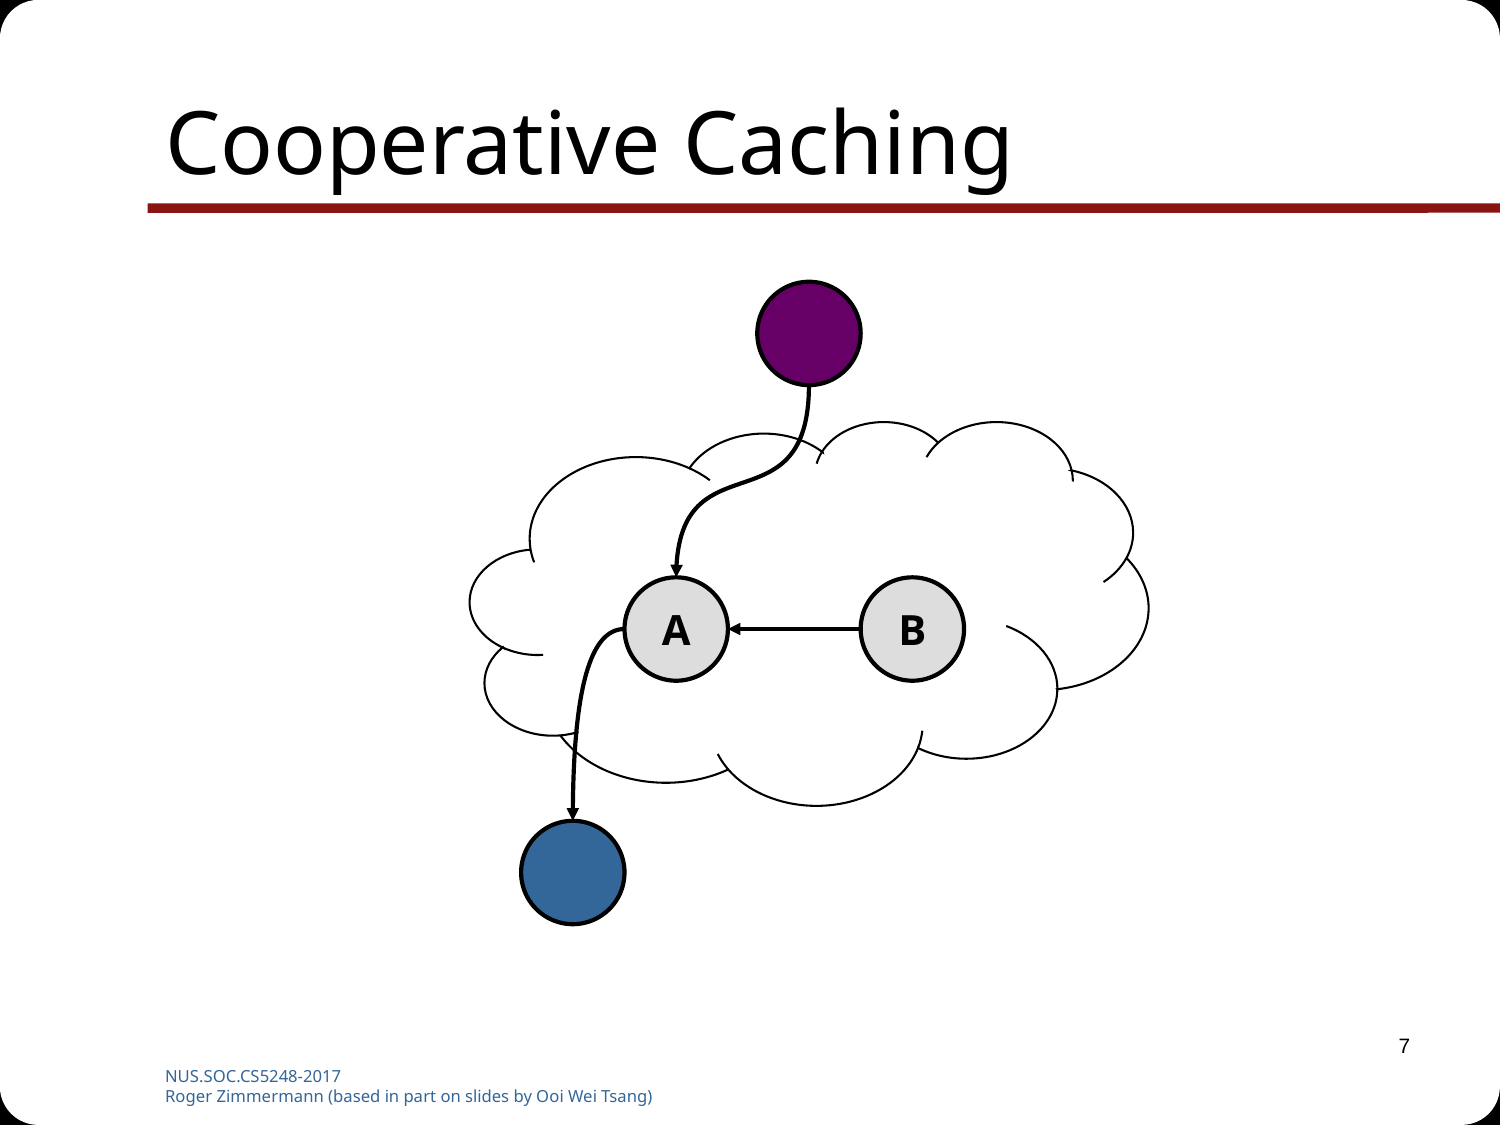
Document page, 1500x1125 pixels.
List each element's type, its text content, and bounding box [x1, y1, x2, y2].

slide_number NUS.SOC.CS5248-2017 Roger Zimmermann (based in part on slides by Ooi Wei Tsang) [149, 1058, 549, 1101]
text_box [648, 414, 837, 548]
text_box [627, 422, 1149, 806]
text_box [572, 628, 623, 819]
text_box B [860, 577, 965, 681]
footer [549, 1024, 1038, 1101]
slide_number 7 [1112, 1024, 1426, 1101]
text_box [521, 821, 625, 925]
text_box [469, 457, 675, 744]
text_box [757, 281, 861, 386]
title Cooperative Caching [149, 45, 1426, 234]
text_box A [624, 577, 728, 681]
